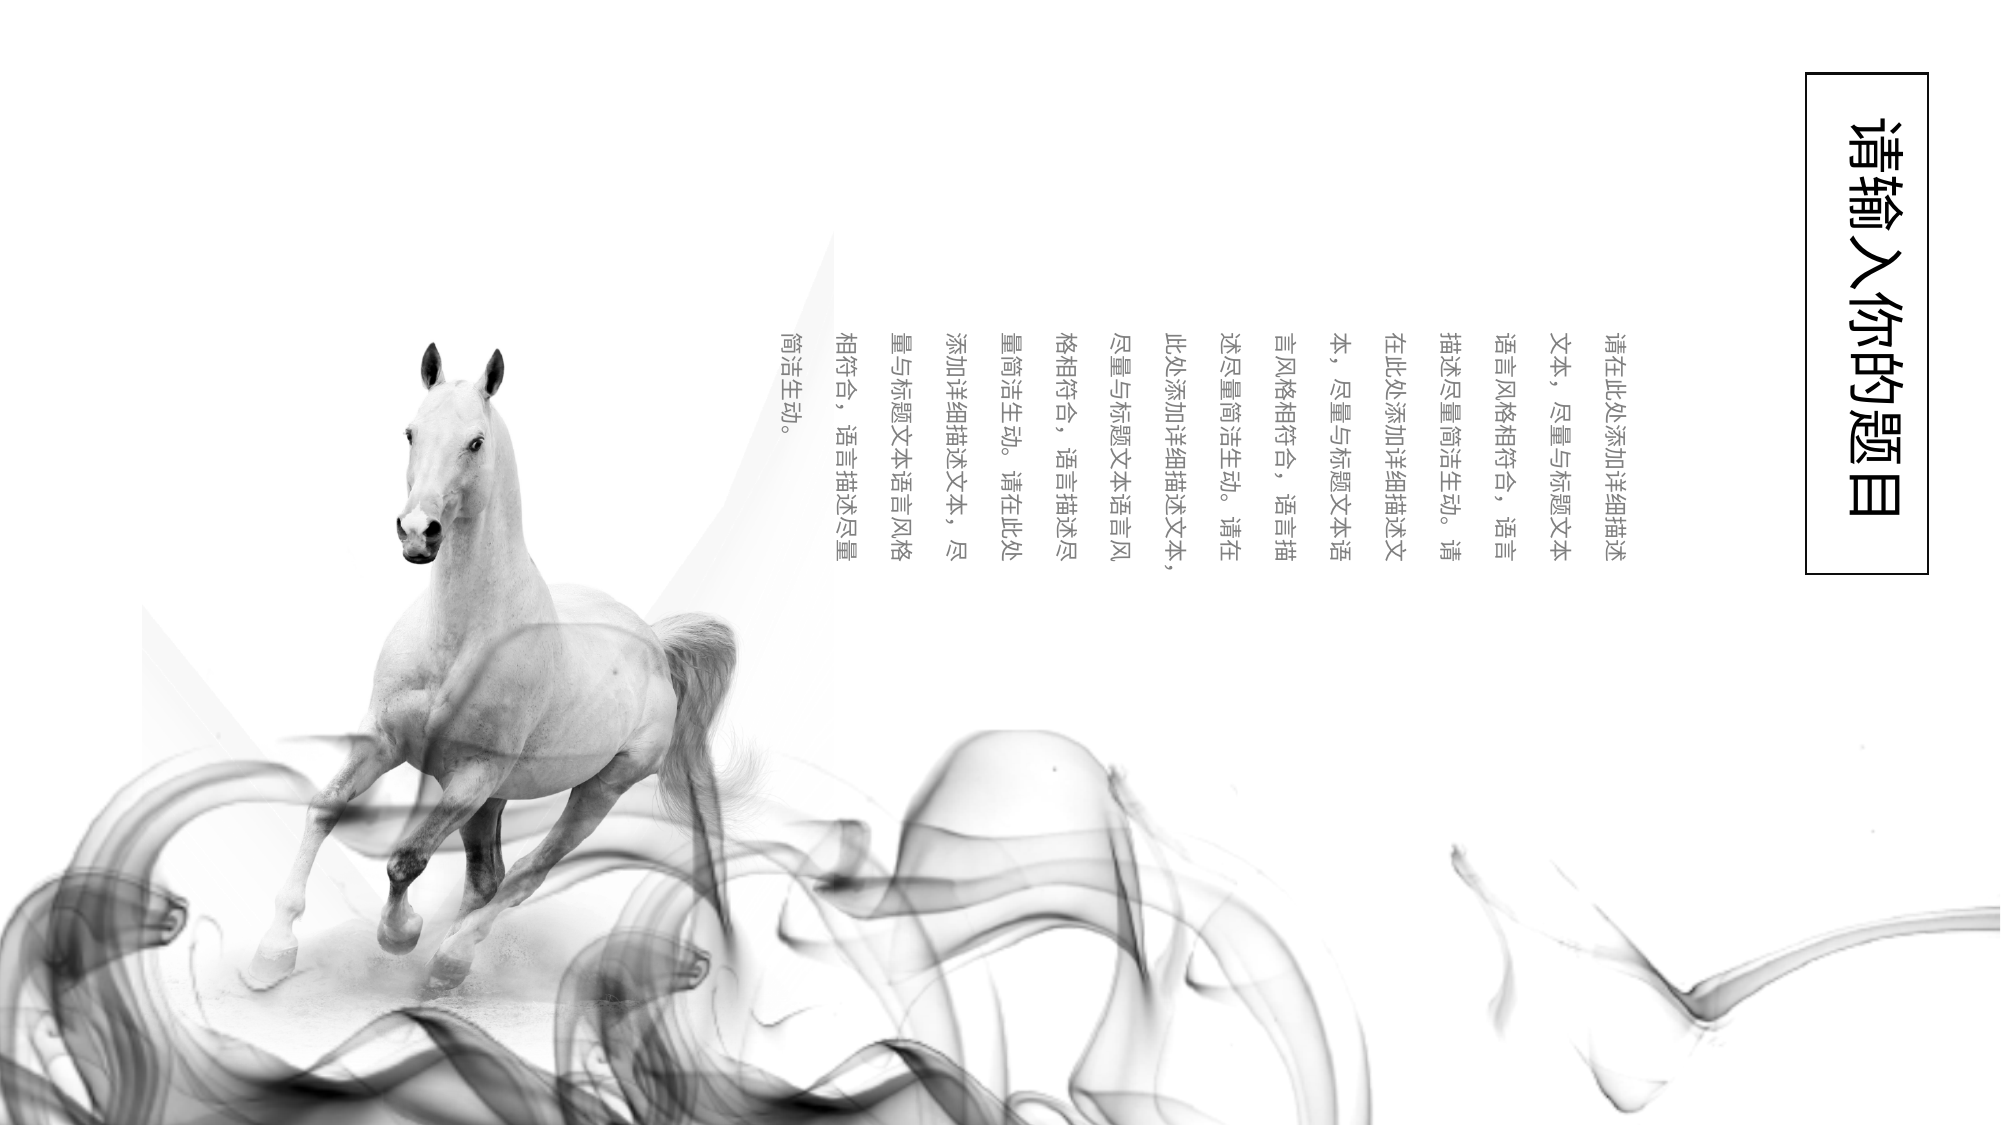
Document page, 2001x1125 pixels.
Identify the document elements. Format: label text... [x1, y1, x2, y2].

text_box 请在此处添加详细描述文本，尽量与标题文本语言风格相符合，语言描述尽量简洁生动。请在此处添加详细描述文本，尽量与标题文本语言风格相符合，语言描述尽量简洁生动。请在此处添加详细描述文本，尽量与标题文本语言风格相符合，语言描述尽量简洁生动。请在此处添加详细描述文本，尽量与标题文本语言风格相符合，语言描述尽量简洁生动。 [857, 318, 1666, 601]
picture [0, 146, 2001, 1125]
